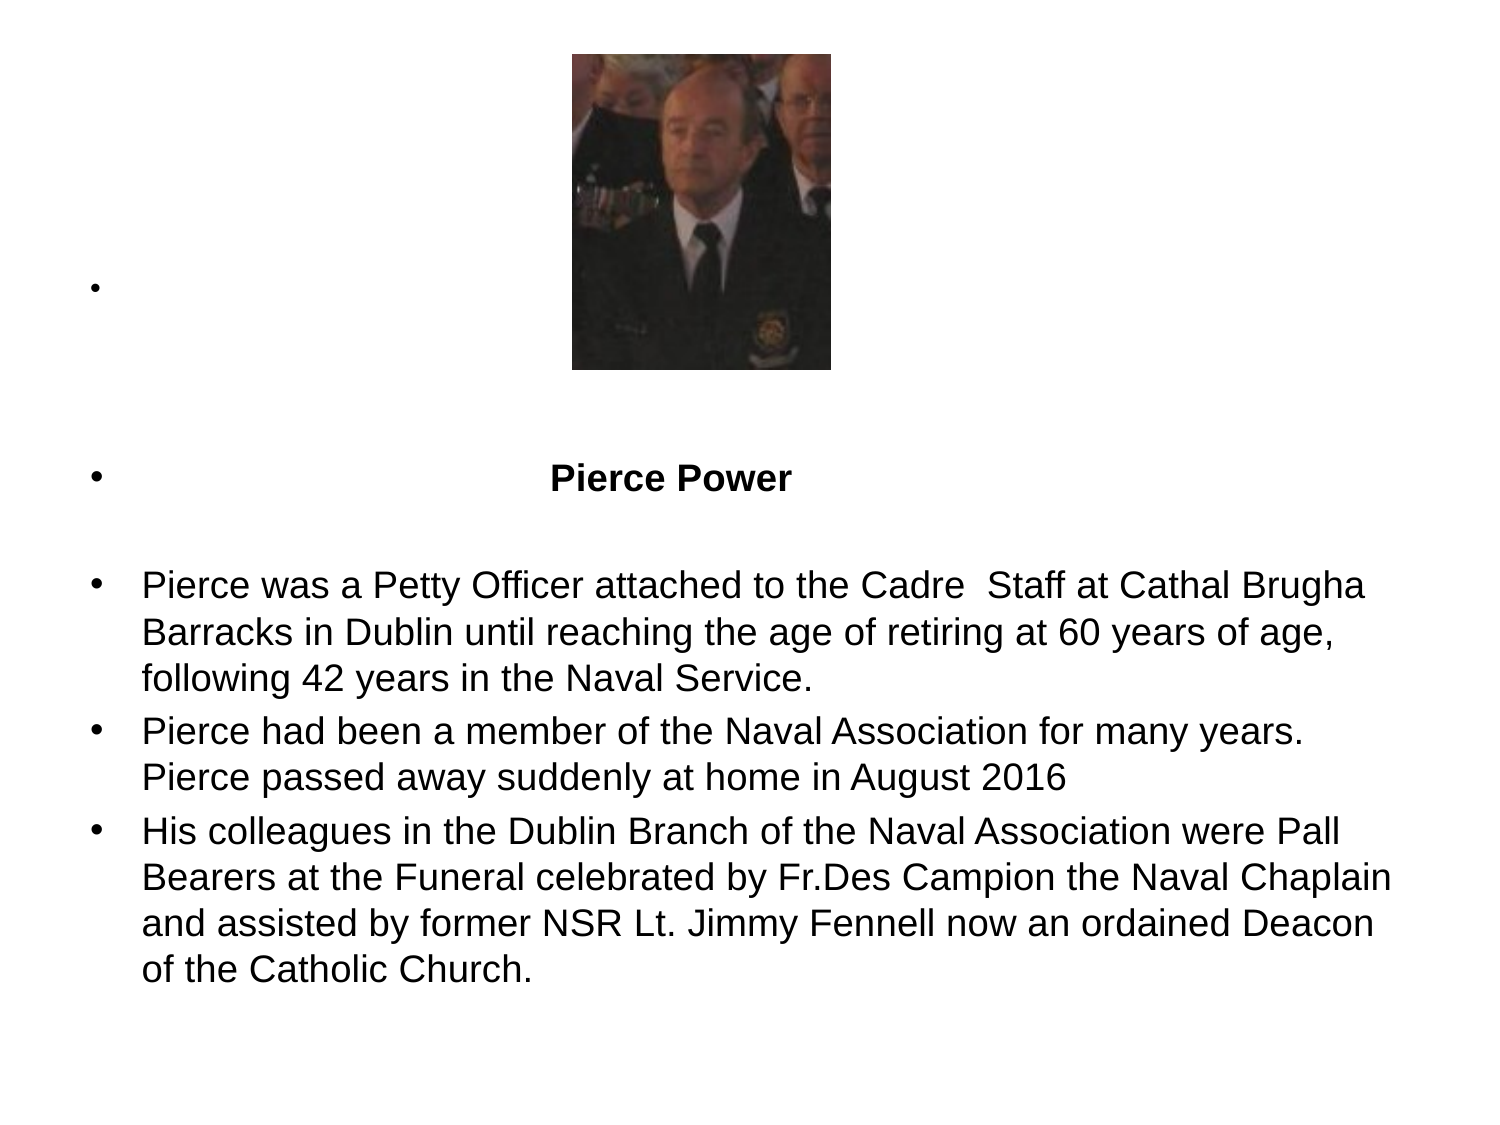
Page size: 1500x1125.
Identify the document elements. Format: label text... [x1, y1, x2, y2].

picture [572, 54, 831, 370]
list Pierce Power Pierce was a Petty Officer attached to the Cadre Staff at Cathal Brugha Barracks in Dublin until reaching the age of retiring at 60 years of age, following 42 years in the Naval Service. Pierce had been a member of the Naval Association for many years. Pierce passed away suddenly at home in August 2016 His colleagues in the Dublin Branch of the Naval Association were Pall Bearers at the Funeral celebrated by Fr.Des Campion the Naval Chaplain and assisted by former NSR Lt. Jimmy Fennell now an ordained Deacon of the Catholic Church. [75, 262, 1425, 1005]
